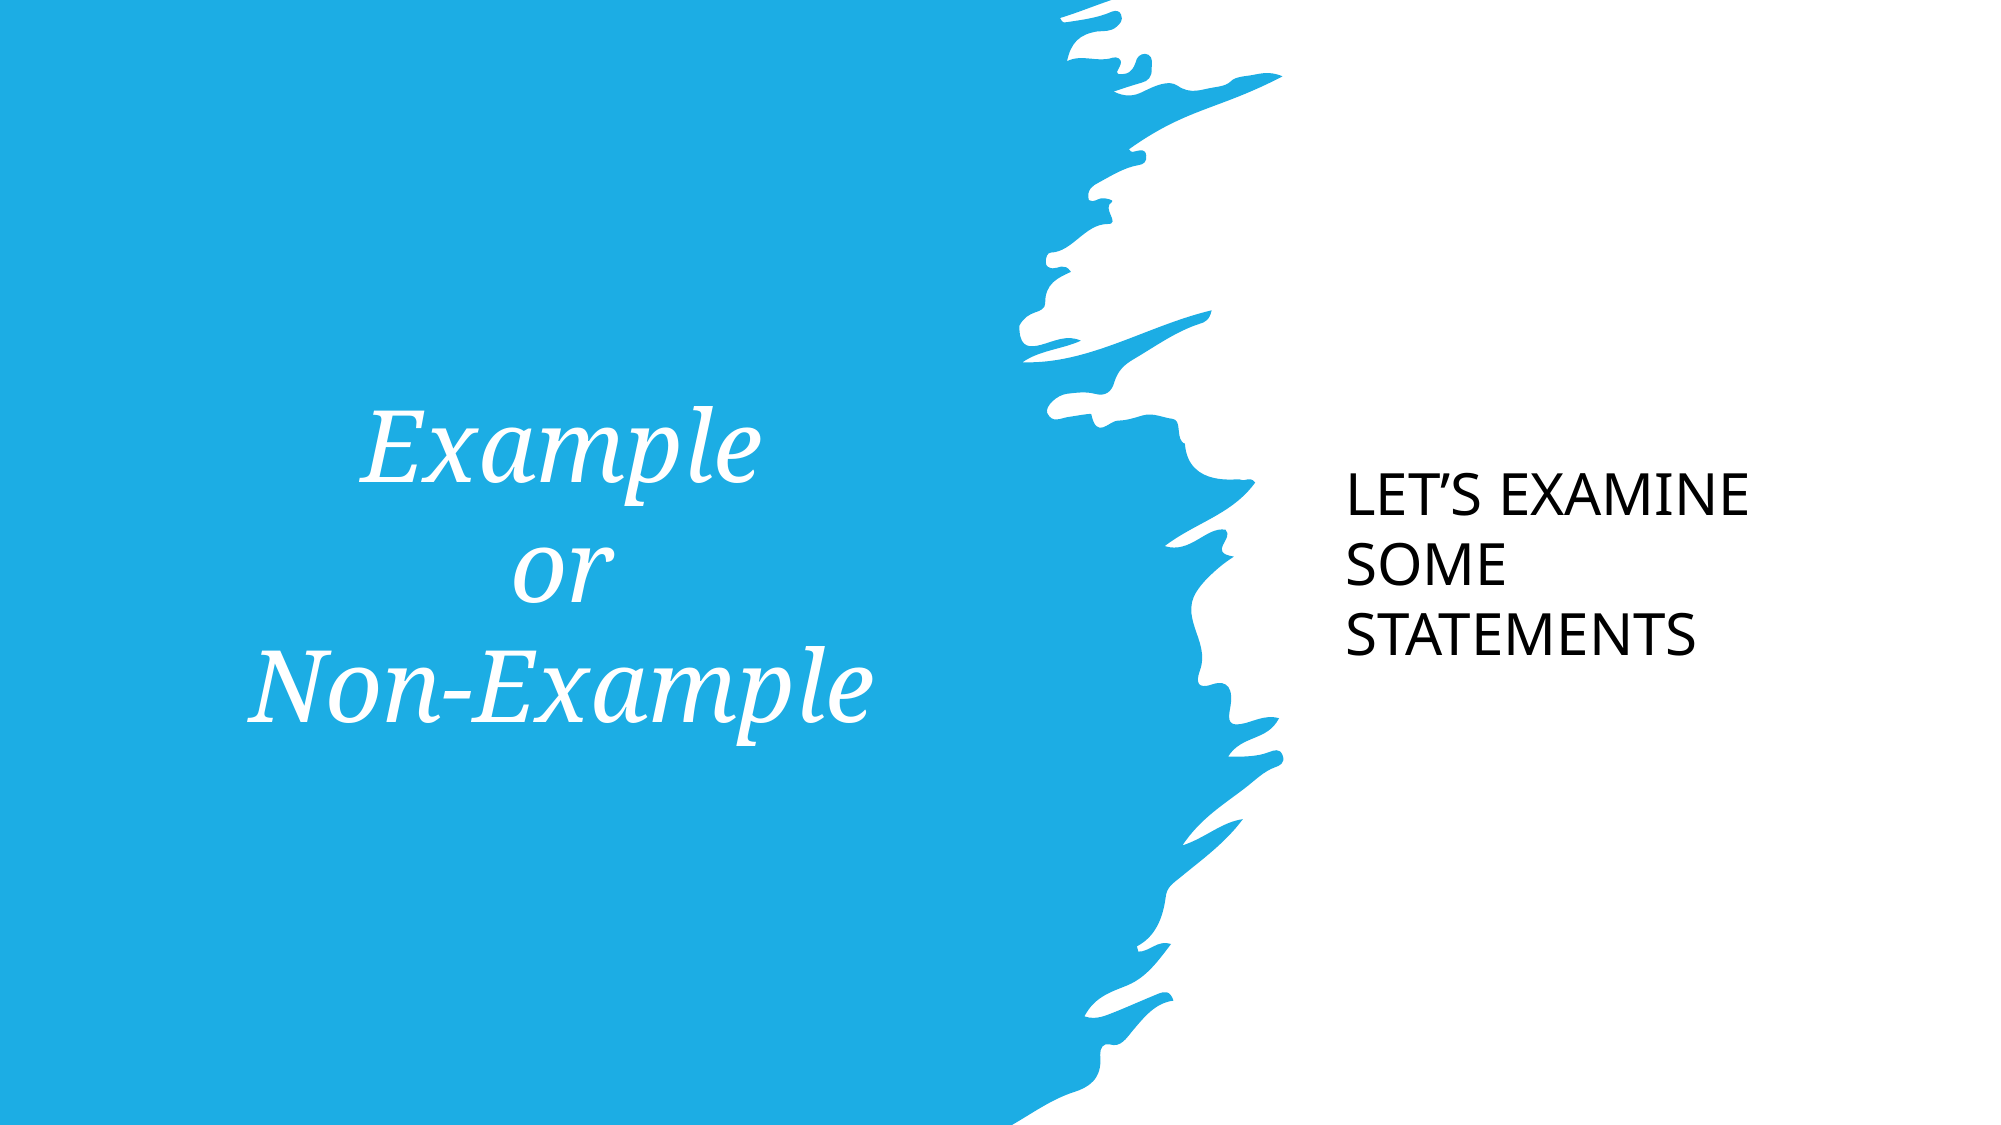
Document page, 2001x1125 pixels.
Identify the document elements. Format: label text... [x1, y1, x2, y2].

subtitle Let’s EXAMINE some statements [1330, 274, 1889, 851]
title Example or Non-Example [153, 274, 972, 851]
